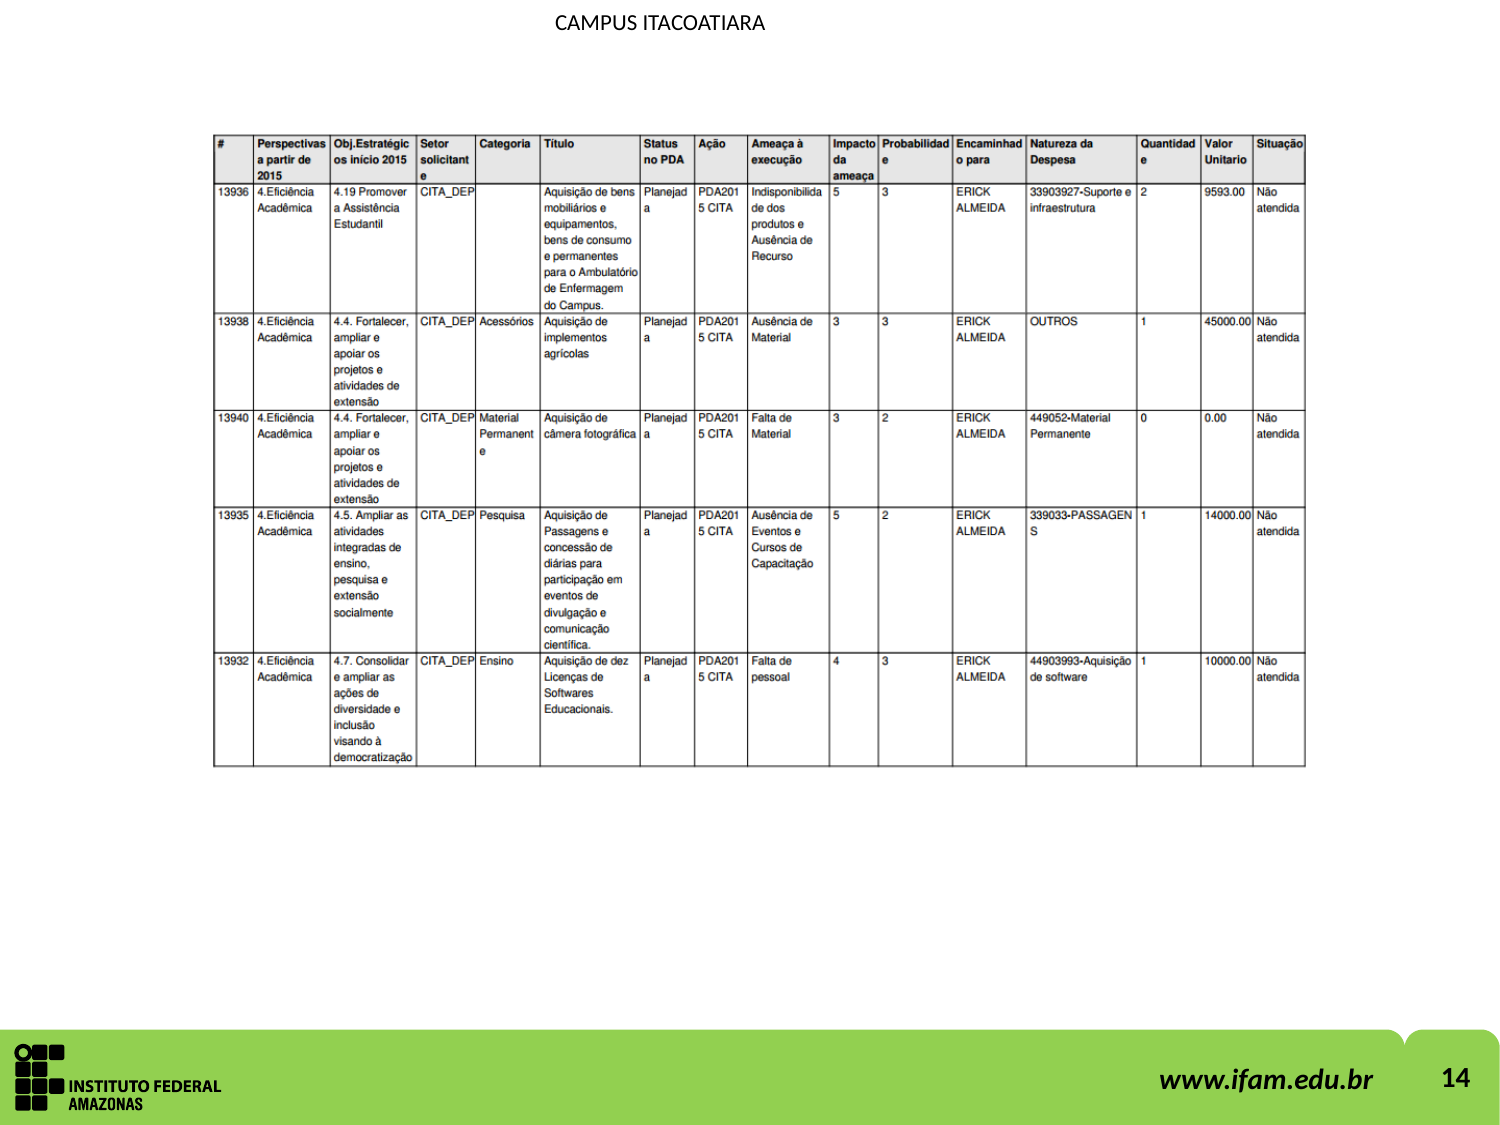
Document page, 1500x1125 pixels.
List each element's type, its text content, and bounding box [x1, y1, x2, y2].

text_box [0, 1029, 1500, 1125]
picture [206, 125, 1312, 776]
slide_number 14 [1411, 1046, 1500, 1106]
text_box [14, 1043, 222, 1111]
text_box www.ifam.edu.br [927, 1052, 1388, 1103]
text_box CAMPUS ITACOATIARA [540, 0, 781, 43]
